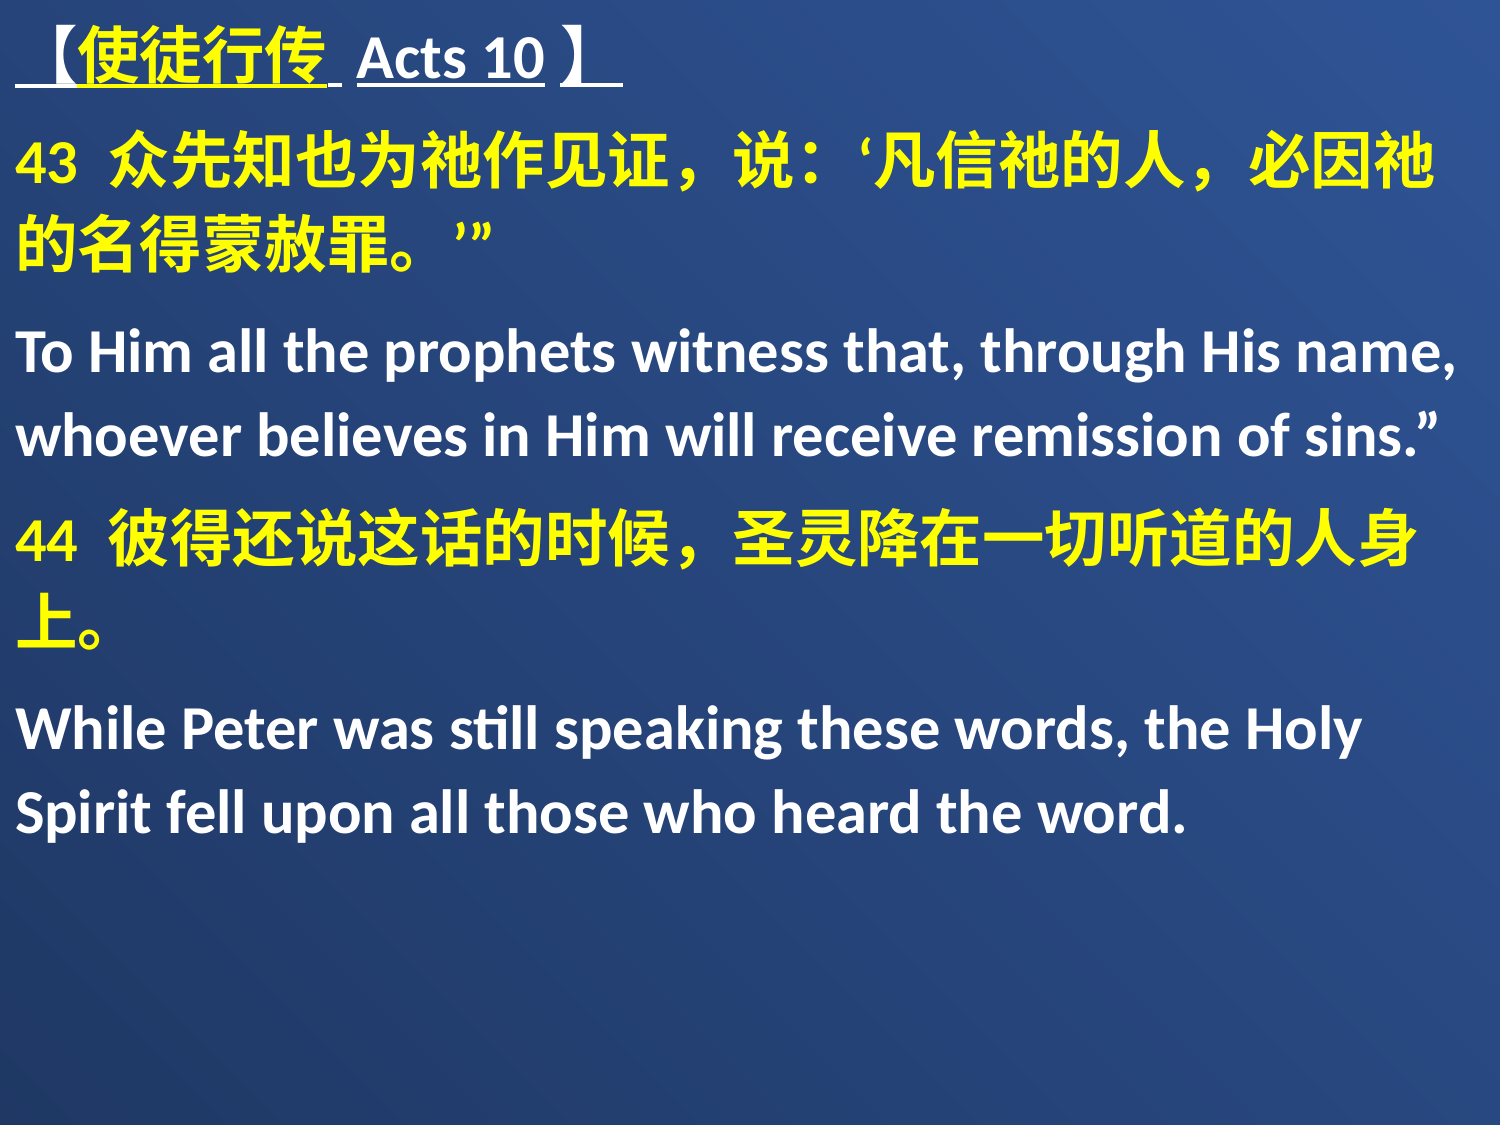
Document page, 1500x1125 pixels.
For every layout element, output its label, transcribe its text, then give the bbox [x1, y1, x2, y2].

subtitle 【使徒行传 Acts 10】 43 众先知也为祂作见证，说：‘凡信祂的人，必因祂的名得蒙赦罪。’” To Him all the prophets witness that, through His name, whoever believes in Him will receive remission of sins.” 44 彼得还说这话的时候，圣灵降在一切听道的人身上。 While Peter was still speaking these words, the Holy Spirit fell upon all those who heard the word. [0, 0, 1500, 1125]
